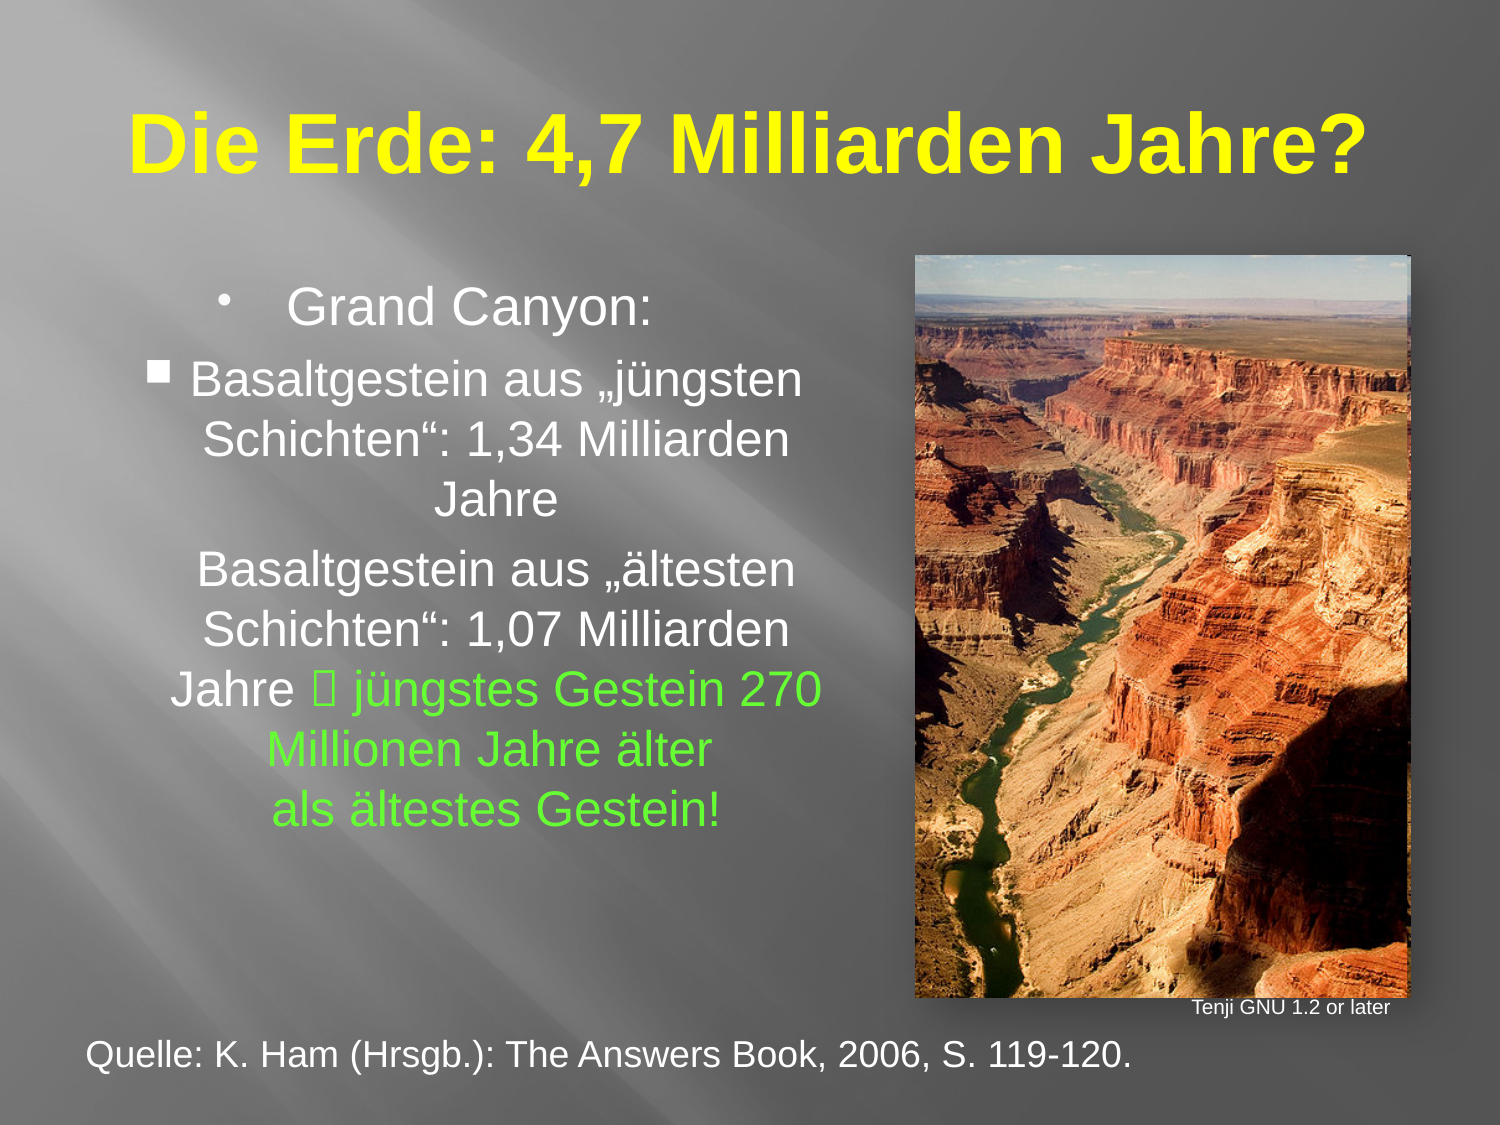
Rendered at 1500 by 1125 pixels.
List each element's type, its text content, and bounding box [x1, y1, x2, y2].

title Die Erde: 4,7 Milliarden Jahre? [75, 45, 1425, 233]
list Grand Canyon: Basaltgestein aus „jüngsten Schichten“: 1,34 Milliarden Jahre Basaltgestein aus „ältesten Schichten“: 1,07 Milliarden Jahre  jüngstes Gestein 270 Millionen Jahre älter als ältestes Gestein! [0, 264, 851, 1007]
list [915, 255, 1411, 998]
text_box Quelle: K. Ham (Hrsgb.): The Answers Book, 2006, S. 119-120. [70, 1023, 1149, 1083]
